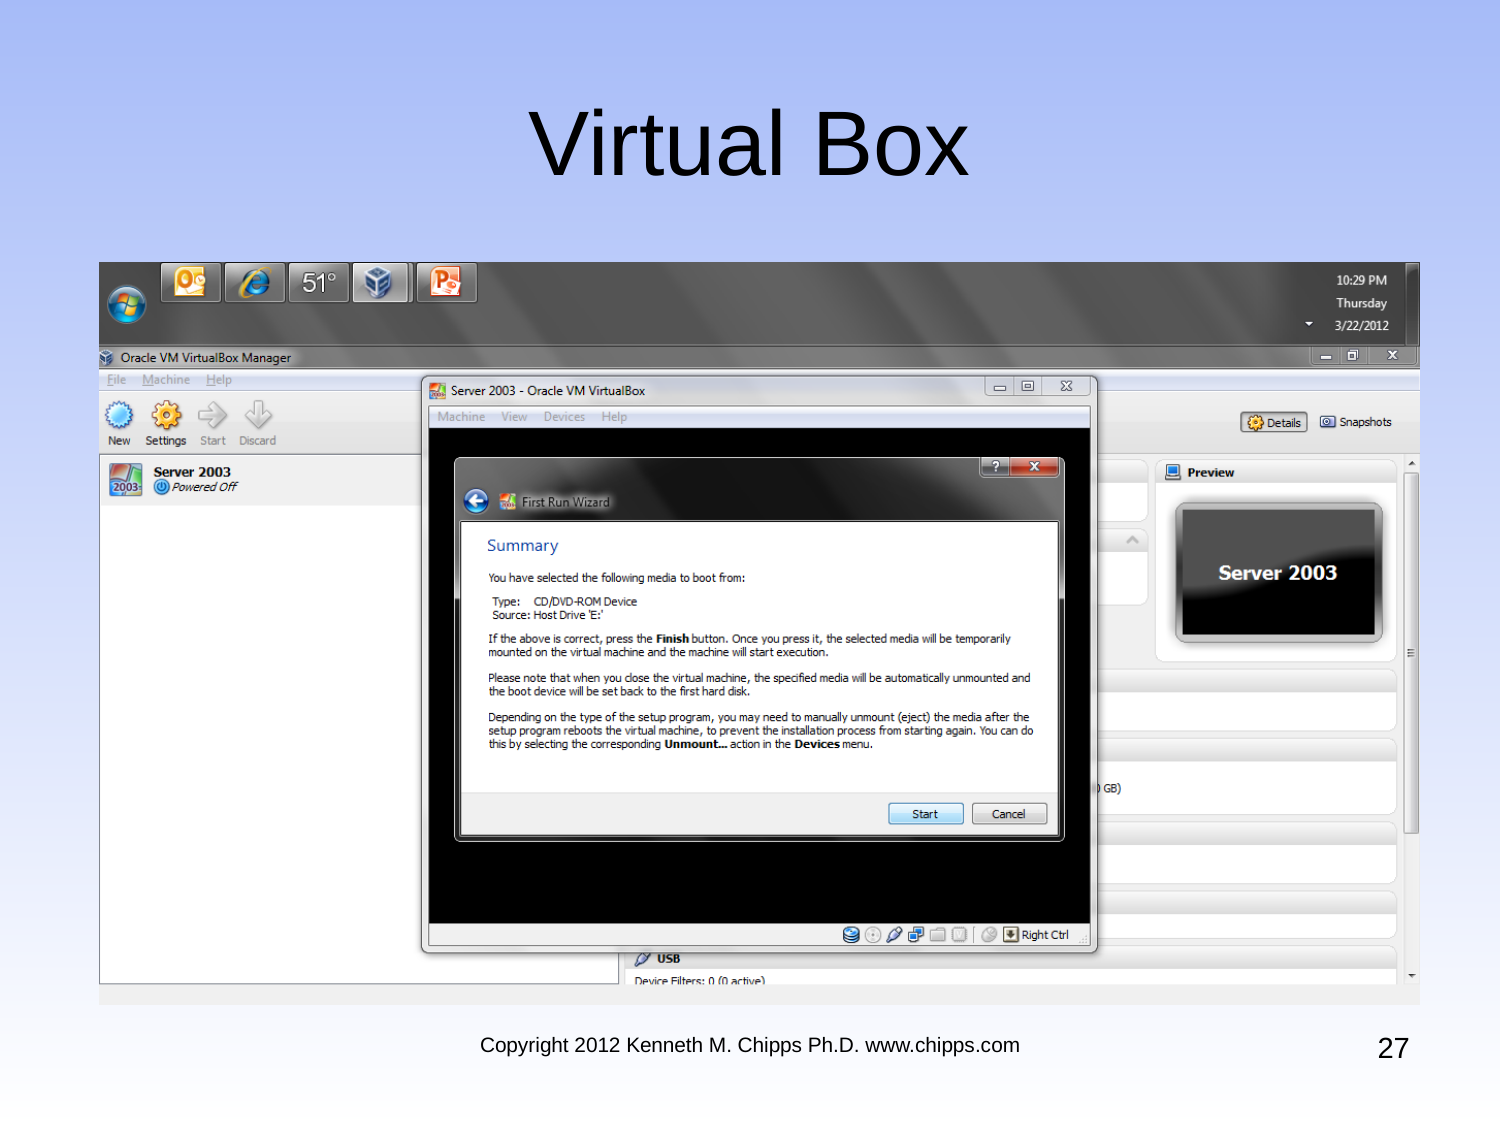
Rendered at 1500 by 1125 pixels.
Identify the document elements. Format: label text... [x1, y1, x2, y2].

picture [99, 262, 1421, 1006]
title Virtual Box [74, 44, 1426, 233]
footer Copyright 2012 Kenneth M. Chipps Ph.D. www.chipps.com [449, 1024, 1051, 1103]
slide_number 27 [1074, 1021, 1426, 1101]
